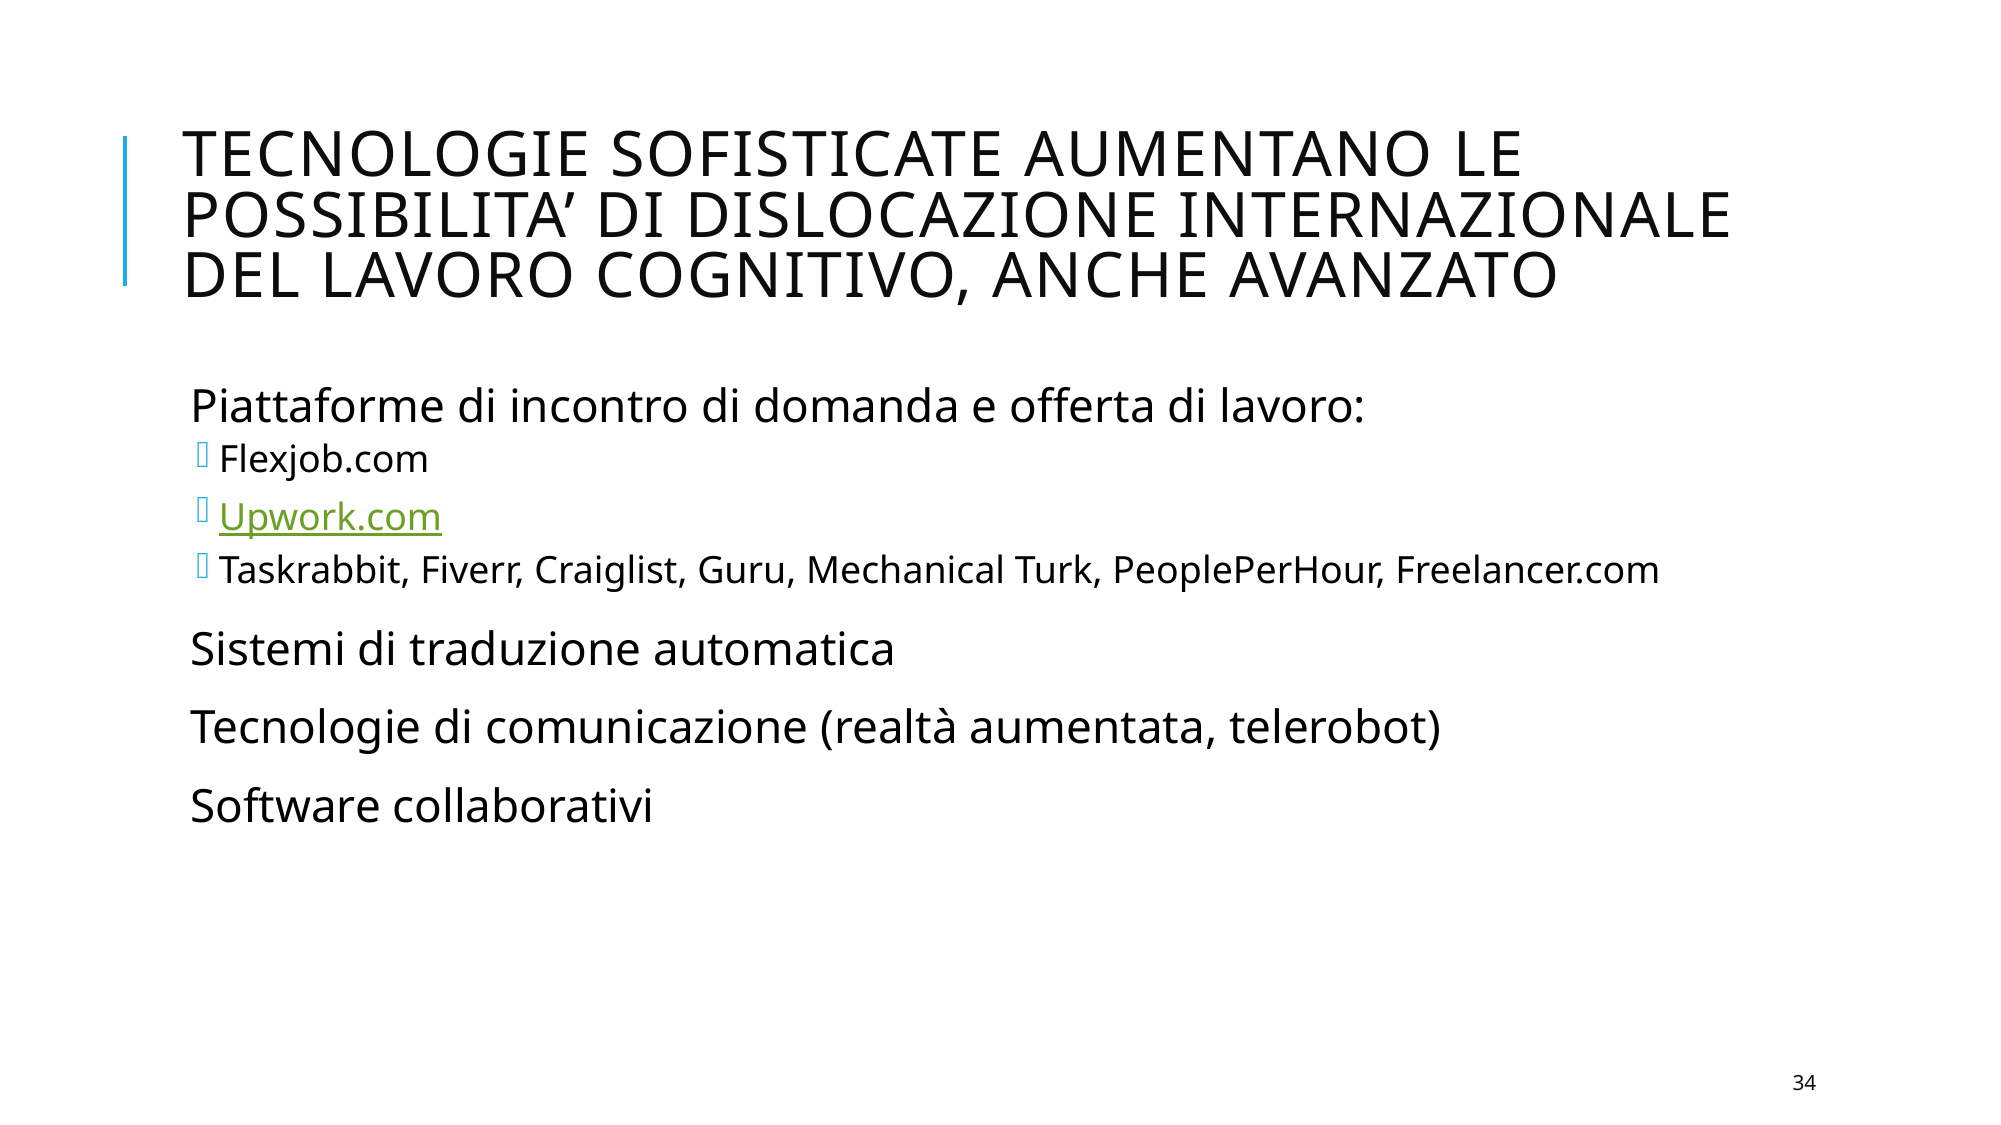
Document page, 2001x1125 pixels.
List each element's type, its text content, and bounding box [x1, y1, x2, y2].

list Piattaforme di incontro di domanda e offerta di lavoro: Flexjob.com Upwork.com Taskrabbit, Fiverr, Craiglist, Guru, Mechanical Turk, PeoplePerHour, Freelancer.com Sistemi di traduzione automatica Tecnologie di comunicazione (realtà aumentata, telerobot) Software collaborativi [168, 375, 1763, 1035]
title Tecnologie sofisticate aumentano le possibilita’ di dislocazione internazionale del lavoro cognitivo, anche avanzato [168, 96, 1763, 342]
slide_number 34 [1777, 1061, 1938, 1107]
